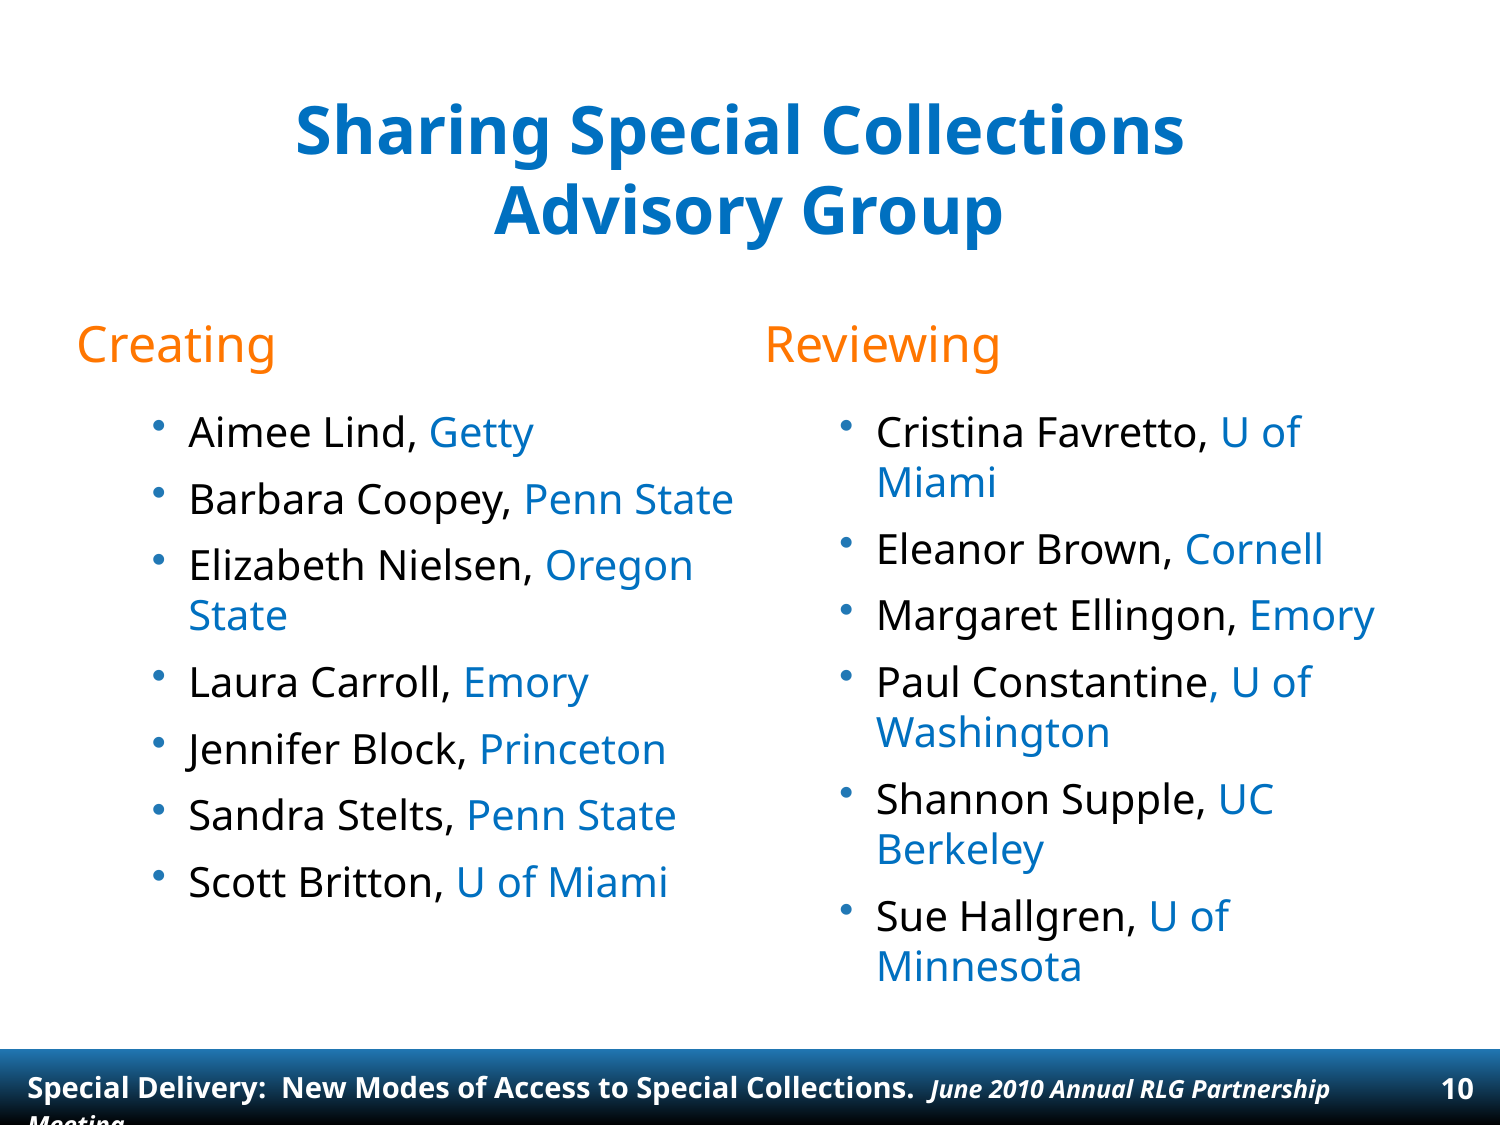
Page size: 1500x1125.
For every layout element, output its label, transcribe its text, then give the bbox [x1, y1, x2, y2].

list Creating Aimee Lind, Getty Barbara Coopey, Penn State Elizabeth Nielsen, Oregon State Laura Carroll, Emory Jennifer Block, Princeton Sandra Stelts, Penn State Scott Britton, U of Miami [74, 312, 738, 1125]
title Sharing Special Collections Advisory Group [74, 87, 1426, 276]
list Reviewing Cristina Favretto, U of Miami Eleanor Brown, Cornell Margaret Ellingon, Emory Paul Constantine, U of Washington Shannon Supple, UC Berkeley Sue Hallgren, U of Minnesota [761, 312, 1426, 1125]
